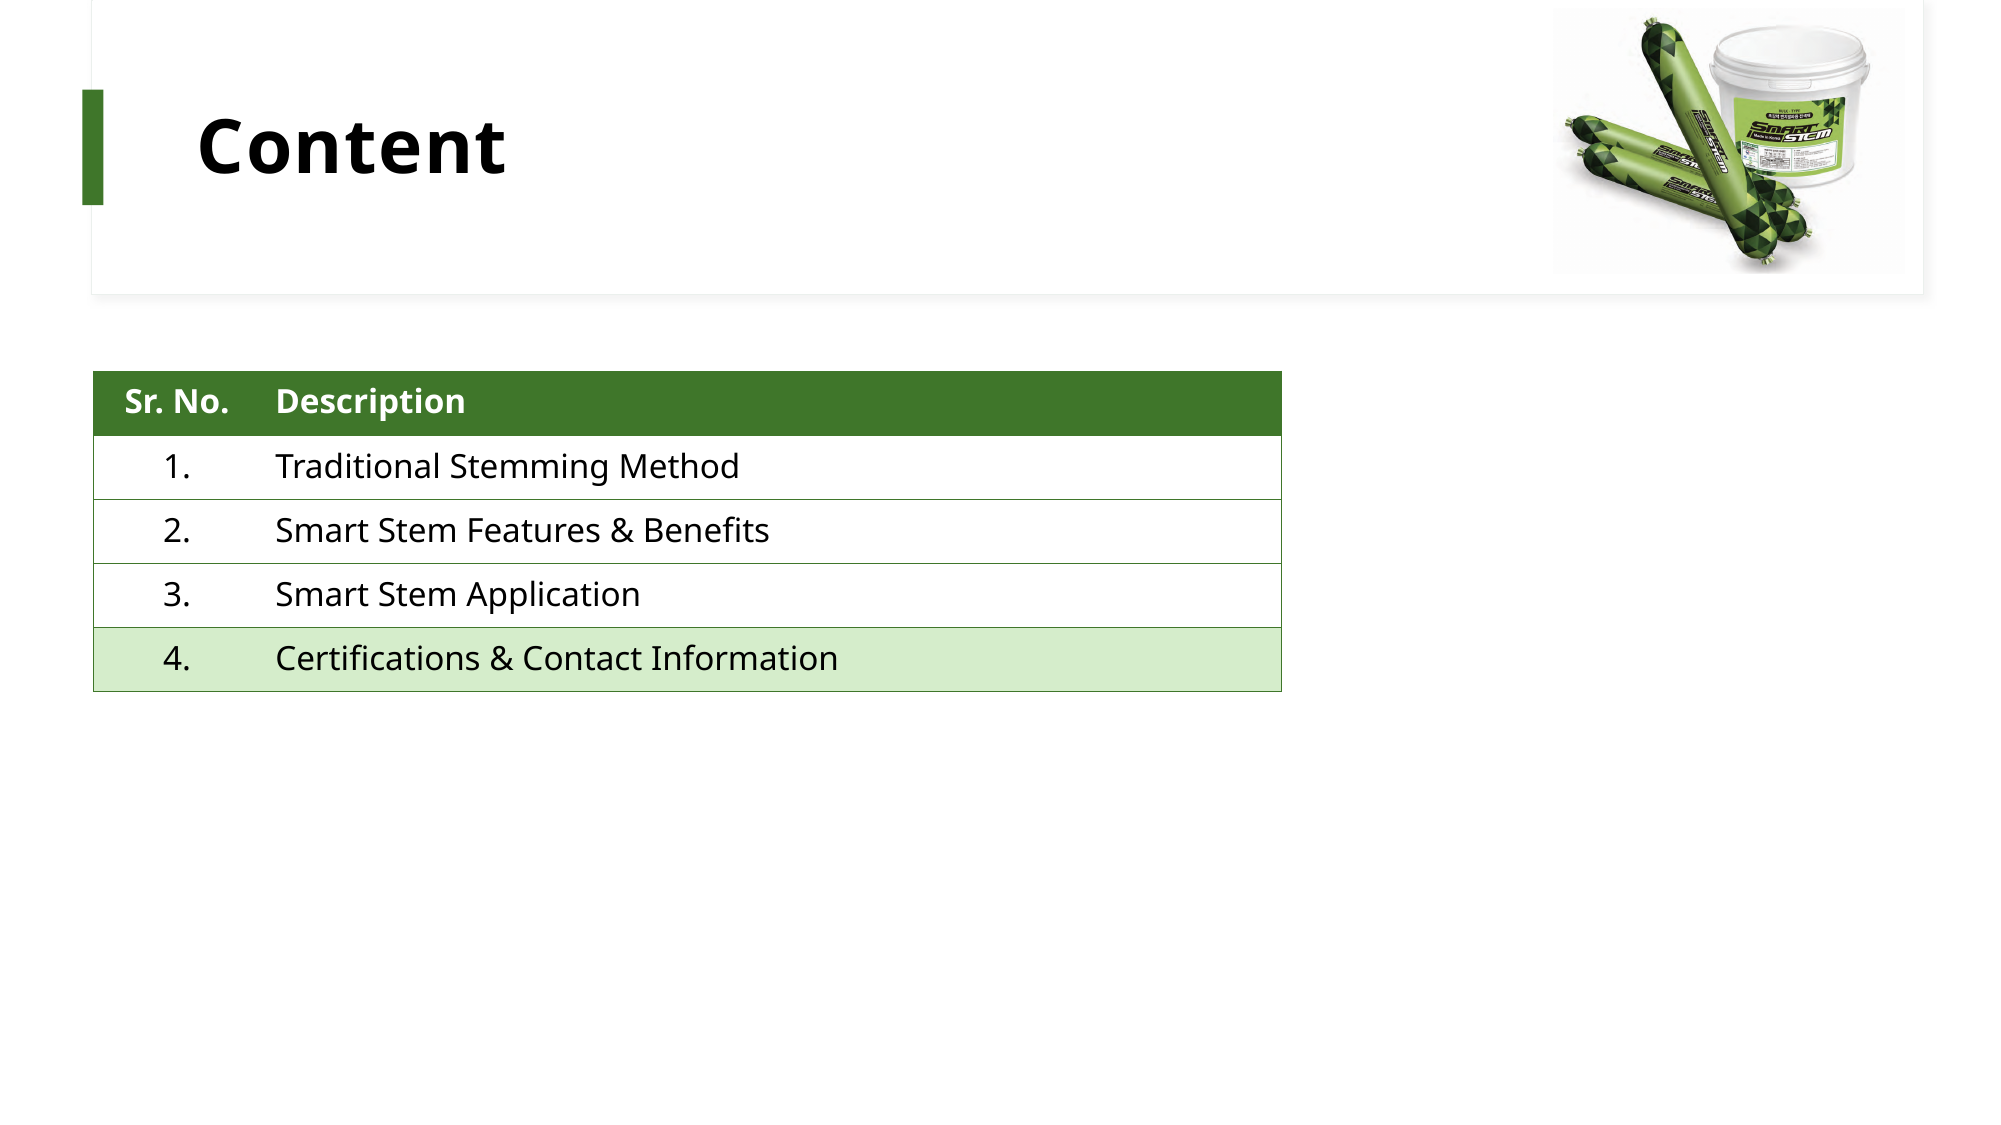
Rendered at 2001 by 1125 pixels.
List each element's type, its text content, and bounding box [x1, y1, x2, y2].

picture [1553, 8, 1905, 274]
table_cell Smart Stem Features & Benefits [260, 500, 1281, 563]
table_cell Certifications & Contact Information [260, 628, 1281, 691]
title Content [178, 51, 1553, 245]
table_header Sr. No. [94, 372, 260, 435]
table_header Description [260, 372, 1281, 435]
table_cell 1. [94, 436, 260, 499]
table_cell Smart Stem Application [260, 564, 1281, 627]
table_cell 3. [94, 564, 260, 627]
table_cell 4. [94, 628, 260, 691]
table_cell Traditional Stemming Method [260, 436, 1281, 499]
table_cell 2. [94, 500, 260, 563]
